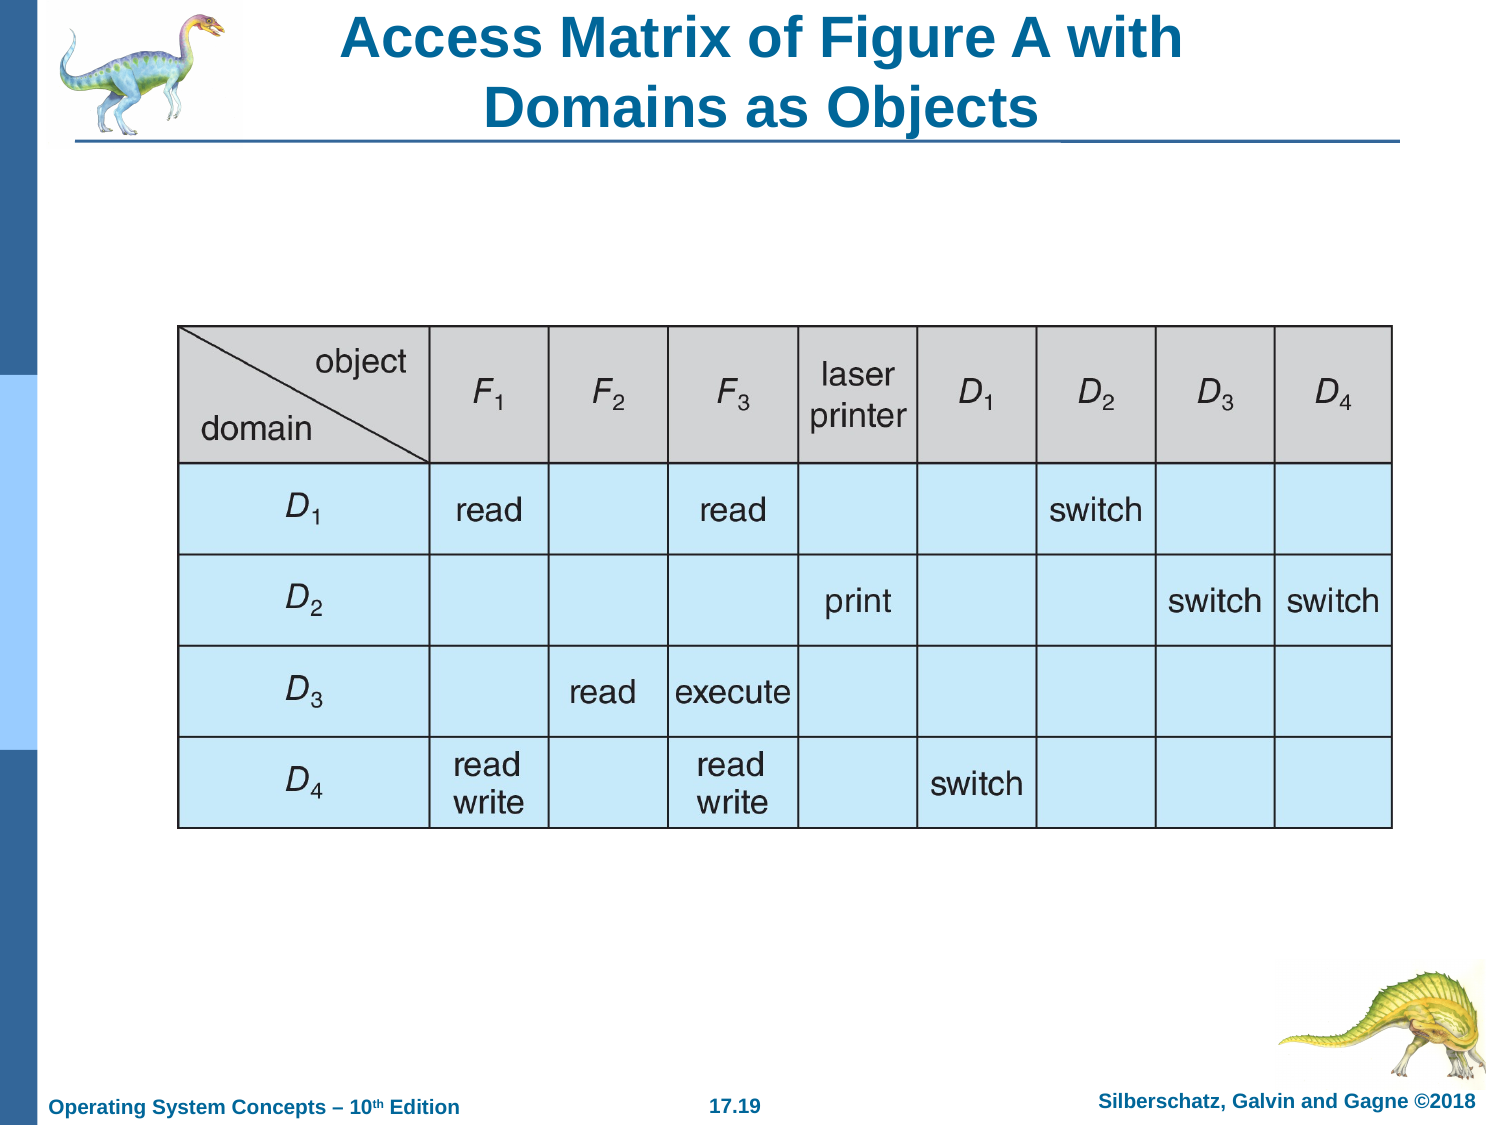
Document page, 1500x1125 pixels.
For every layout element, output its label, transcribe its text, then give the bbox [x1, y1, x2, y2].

picture [46, 0, 243, 149]
title Access Matrix of Figure A with Domains as Objects [126, 61, 1398, 147]
picture [1275, 959, 1486, 1090]
picture [177, 325, 1393, 829]
